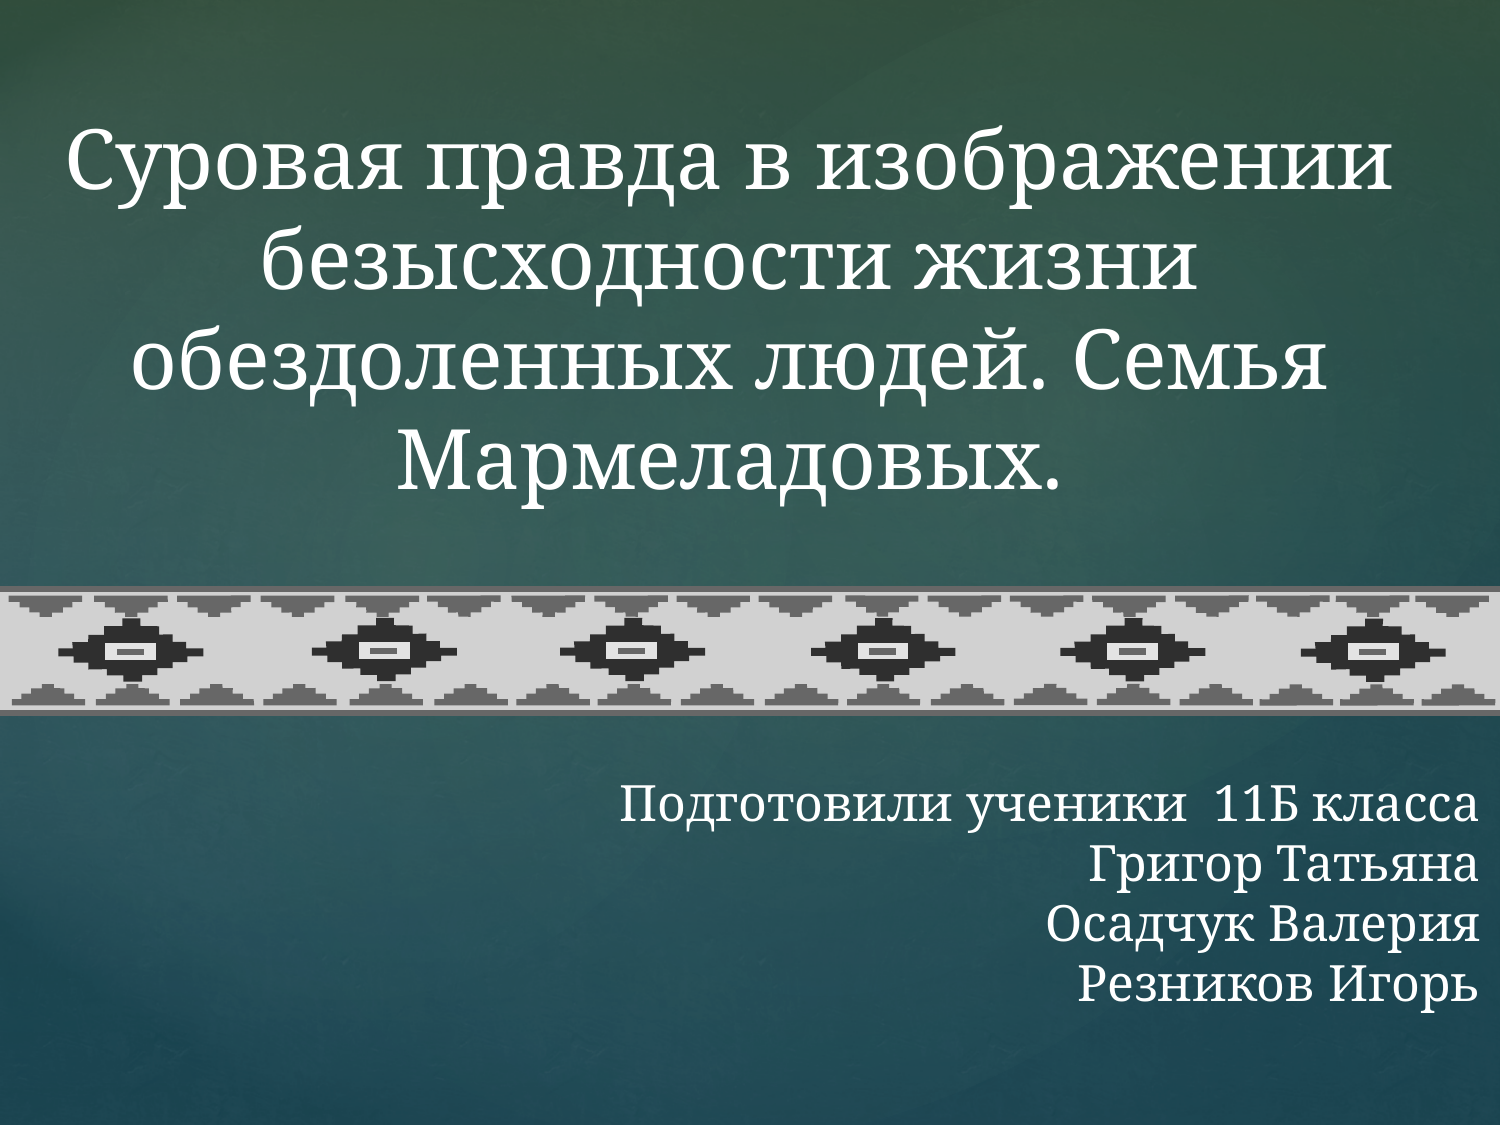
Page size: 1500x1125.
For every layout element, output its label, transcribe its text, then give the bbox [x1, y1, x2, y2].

title Суровая правда в изображении безысходности жизни обездоленных людей. Семья Мармеладовых. [29, 160, 1430, 514]
subtitle Подготовили ученики 11Б класса Григор Татьяна Осадчук Валерия Резников Игорь [596, 731, 1496, 1125]
picture [0, 585, 1500, 717]
